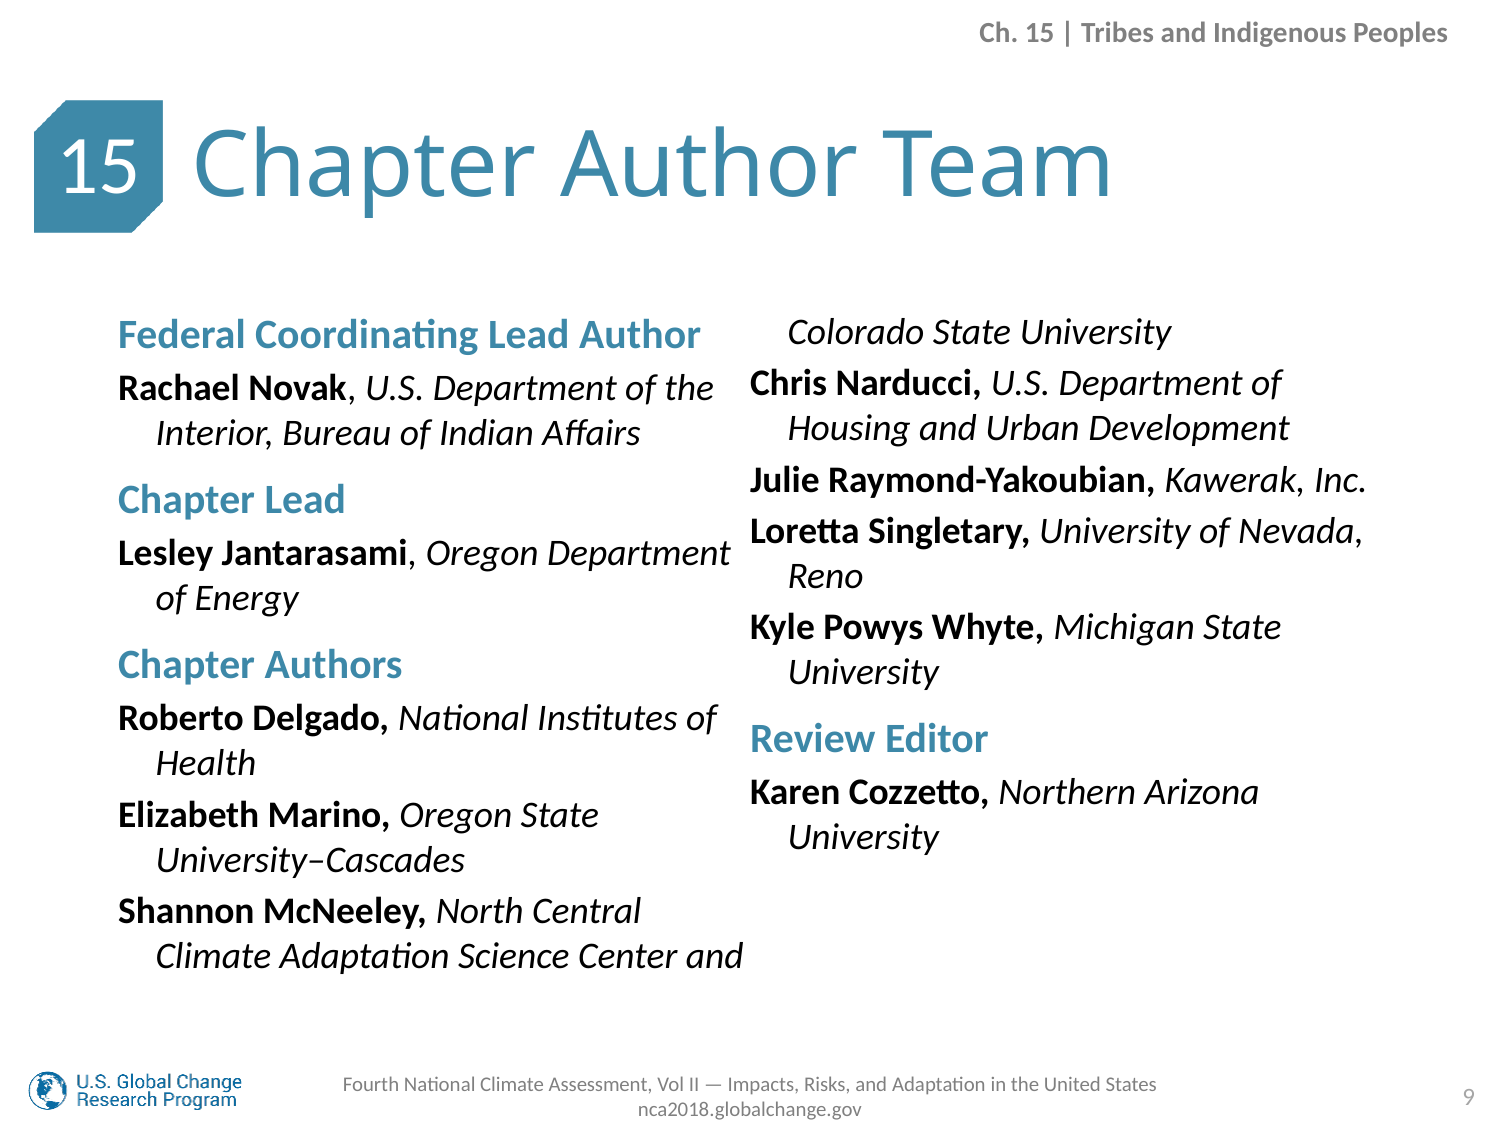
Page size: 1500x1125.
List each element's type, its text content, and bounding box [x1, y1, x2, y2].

picture [21, 1065, 245, 1116]
list Ch. 15 | Tribes and Indigenous Peoples [34, 10, 1464, 57]
list 15 [34, 100, 163, 233]
list Federal Coordinating Lead Author Rachael Novak, U.S. Department of the Interior, Bureau of Indian Affairs Chapter Lead Lesley Jantarasami, Oregon Department of Energy Chapter Authors Roberto Delgado, National Institutes of Health Elizabeth Marino, Oregon State University–Cascades Shannon McNeeley, North Central Climate Adaptation Science Center and Colorado State University Chris Narducci, U.S. Department of Housing and Urban Development Julie Raymond-Yakoubian, Kawerak, Inc. Loretta Singletary, University of Nevada, Reno Kyle Powys Whyte, Michigan State University Review Editor Karen Cozzetto, Northern Arizona University [103, 299, 1397, 1014]
list Chapter Author Team [176, 100, 1397, 233]
